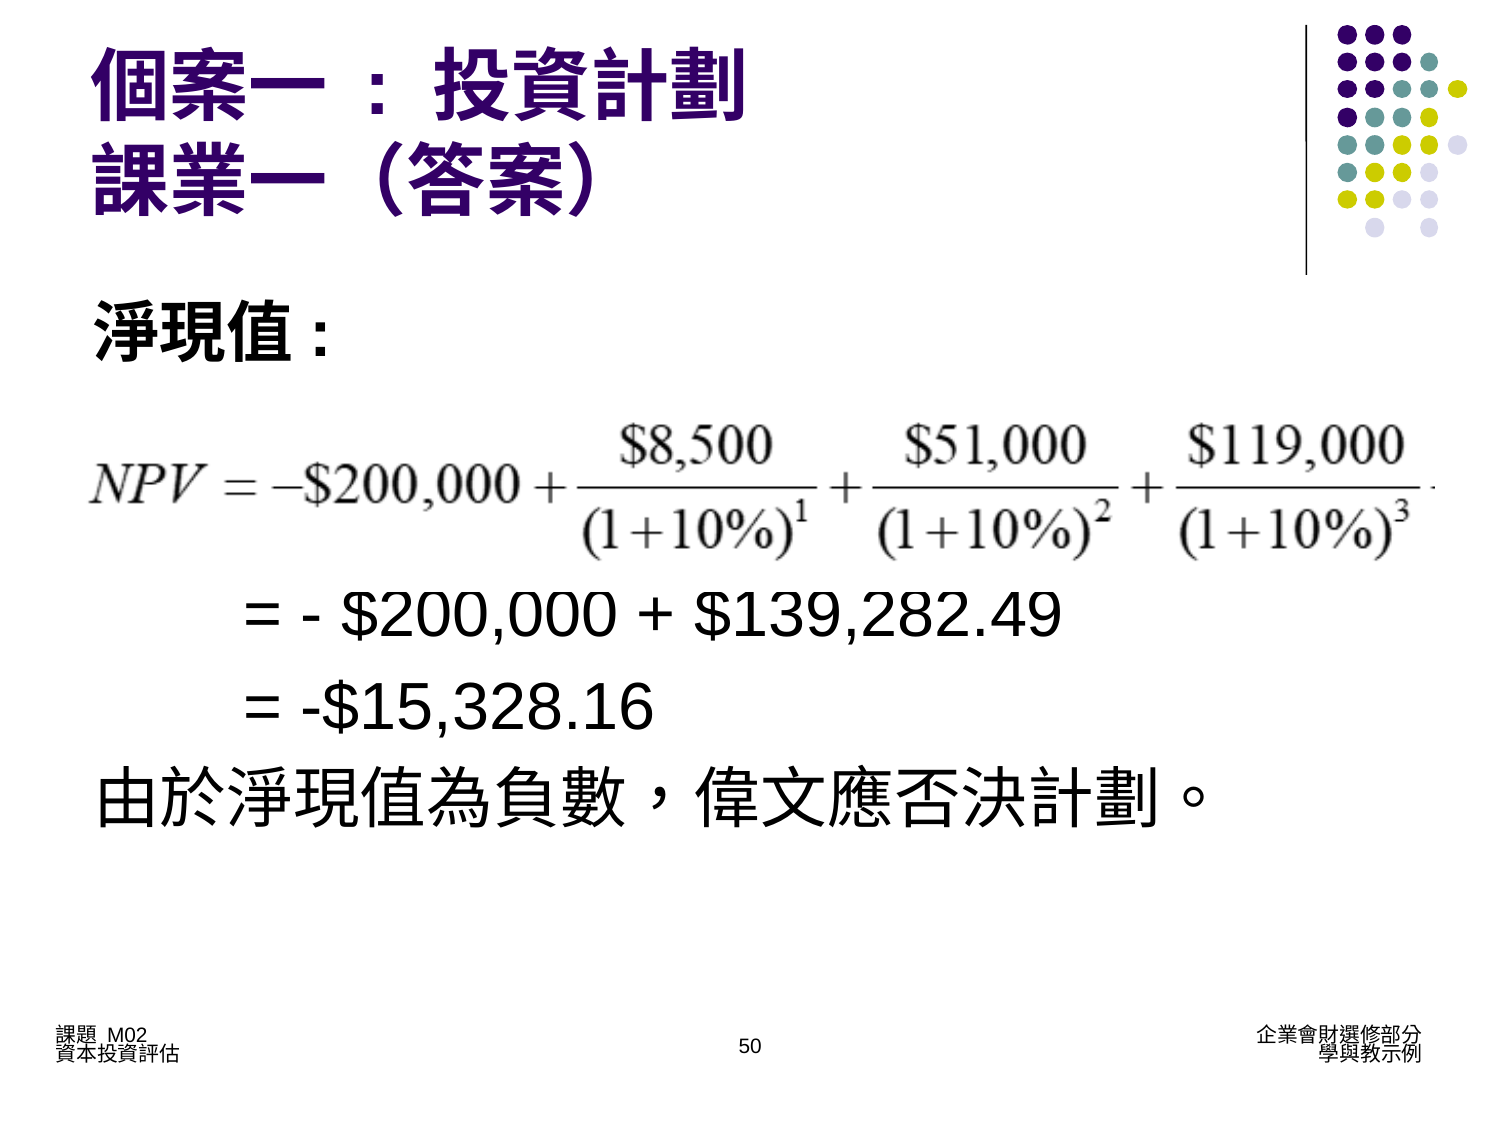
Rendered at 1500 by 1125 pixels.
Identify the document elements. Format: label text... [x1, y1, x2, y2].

picture [74, 377, 1436, 593]
list 淨現值: = - $200,000 + $139,282.49 = -$15,328.16 由於淨現值為負數，偉文應否決計劃。 [78, 600, 1429, 1027]
title 個案一 : 投資計劃 課業一（答案） [75, 20, 1313, 233]
footer 50 [512, 1027, 988, 1101]
list 淨現值: = - $200,000 + $139,282.49 = -$15,328.16 由於淨現值為負數，偉文應否決計劃。 [78, 282, 1429, 376]
